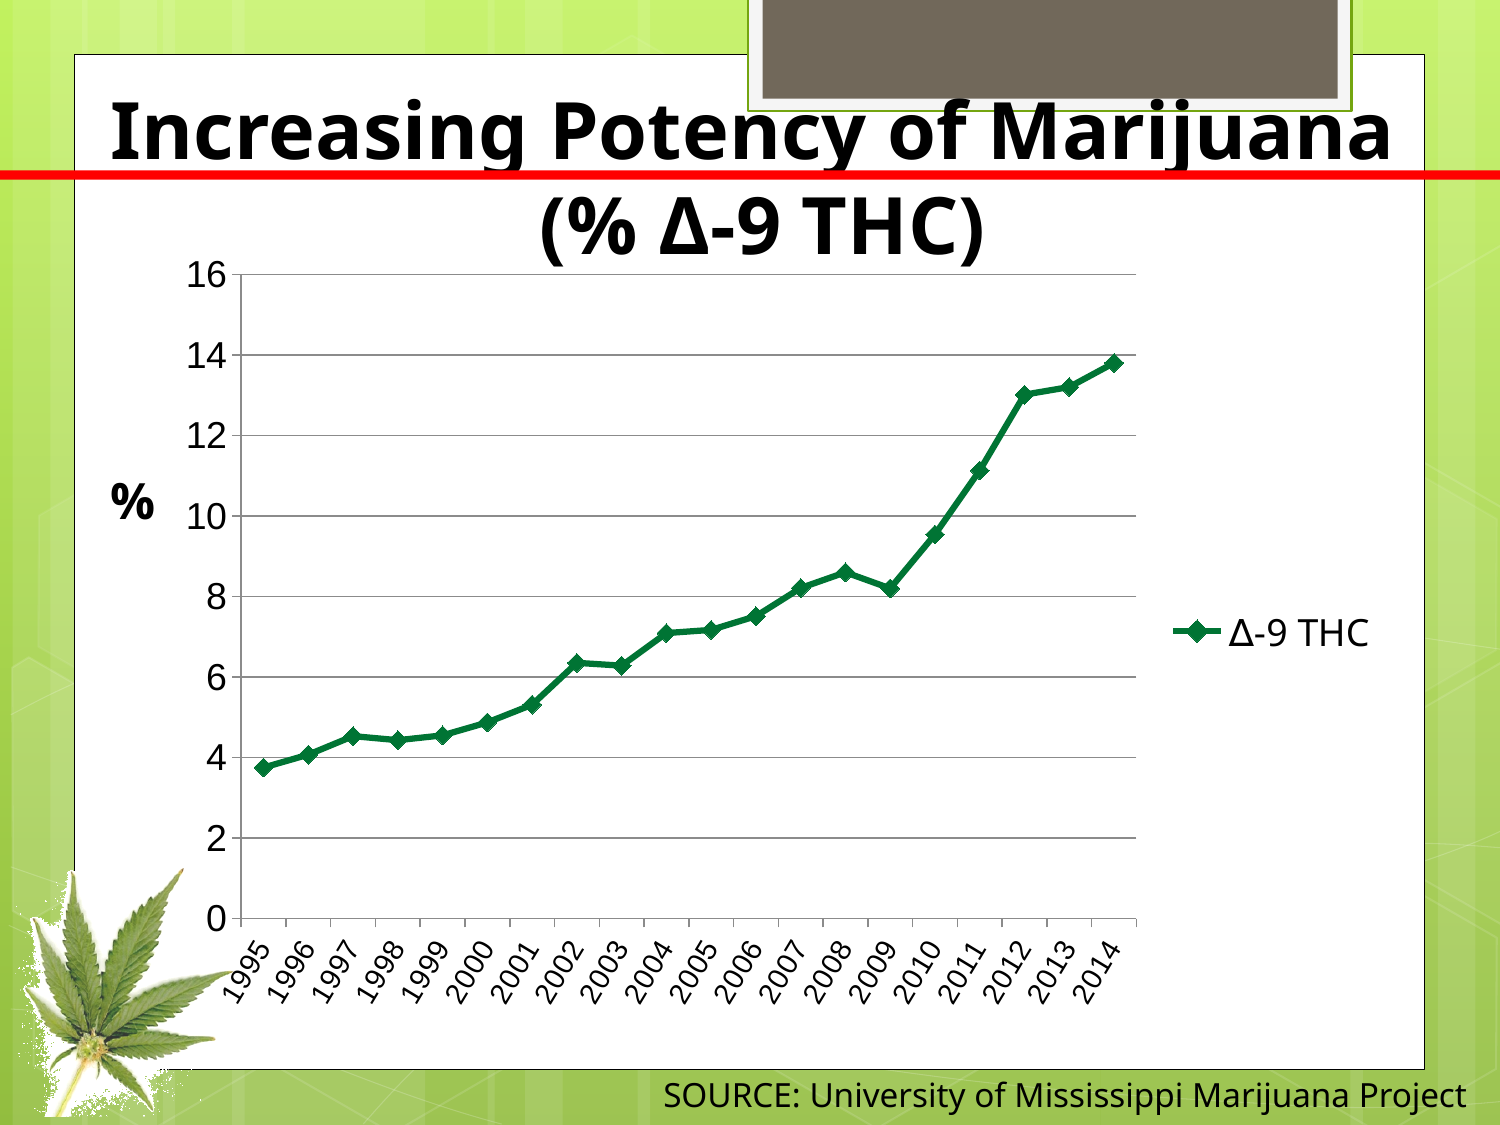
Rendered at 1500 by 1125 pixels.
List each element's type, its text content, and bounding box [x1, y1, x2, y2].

text_box % [95, 462, 154, 538]
text_box Increasing Potency of Marijuana (% Δ-9 THC) [44, 81, 1482, 269]
chart [160, 237, 1395, 1026]
picture [9, 858, 241, 1117]
footer SOURCE: University of Mississippi Marijuana Project [590, 1050, 1484, 1125]
